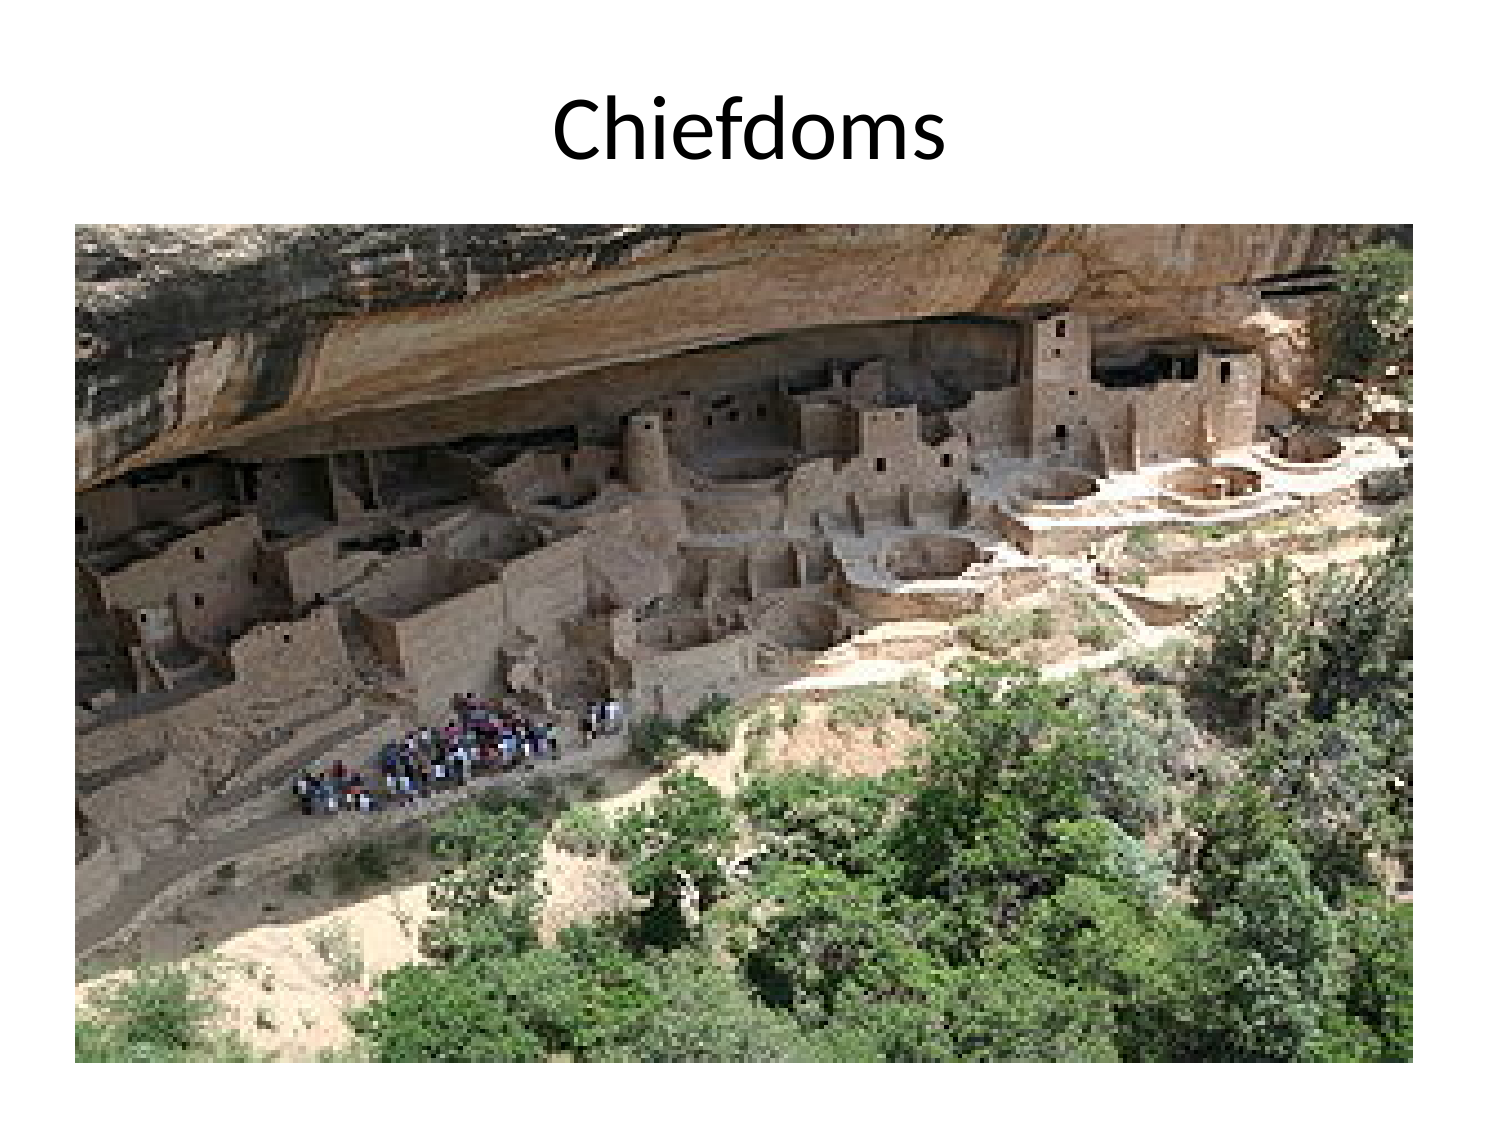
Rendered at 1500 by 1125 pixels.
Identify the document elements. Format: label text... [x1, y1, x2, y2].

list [74, 224, 1413, 1063]
title Chiefdoms [75, 45, 1425, 200]
